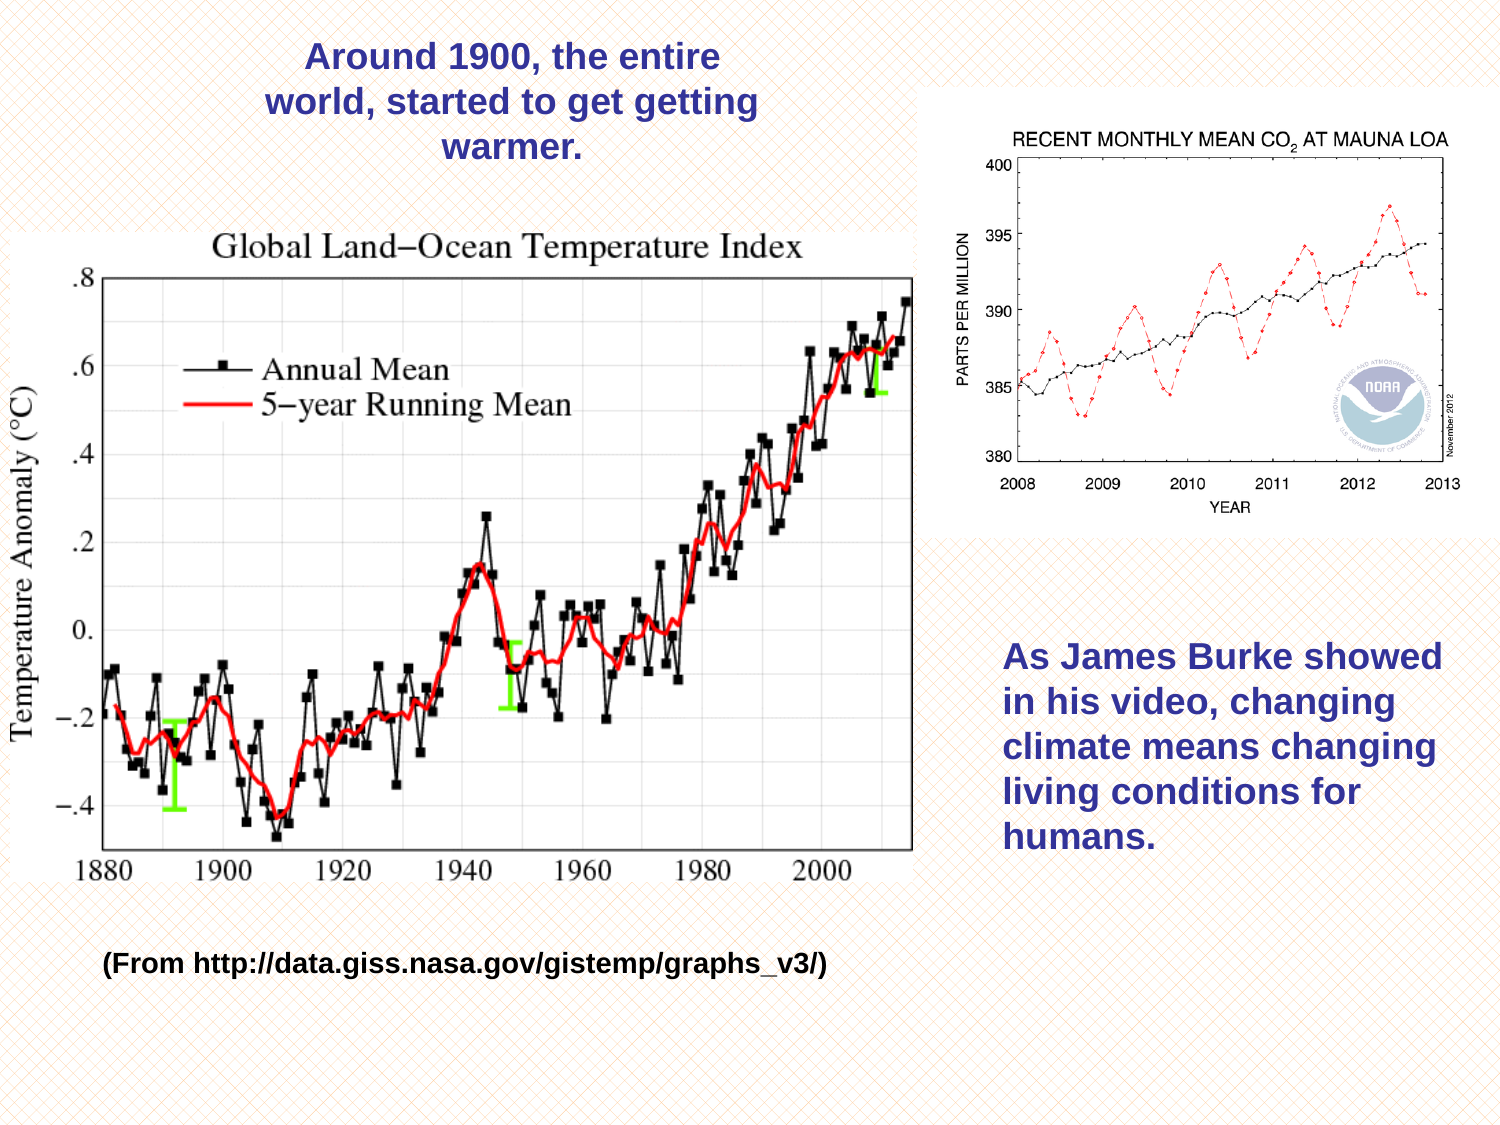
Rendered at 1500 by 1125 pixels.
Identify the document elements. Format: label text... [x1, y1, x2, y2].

picture [10, 232, 913, 882]
text_box As James Burke showed in his video, changing climate means changing living conditions for humans. [987, 624, 1500, 929]
text_box Around 1900, the entire world, started to get getting warmer. [249, 24, 775, 175]
text_box (From http://data.giss.nasa.gov/gistemp/graphs_v3/) [87, 937, 863, 988]
picture [917, 87, 1500, 538]
